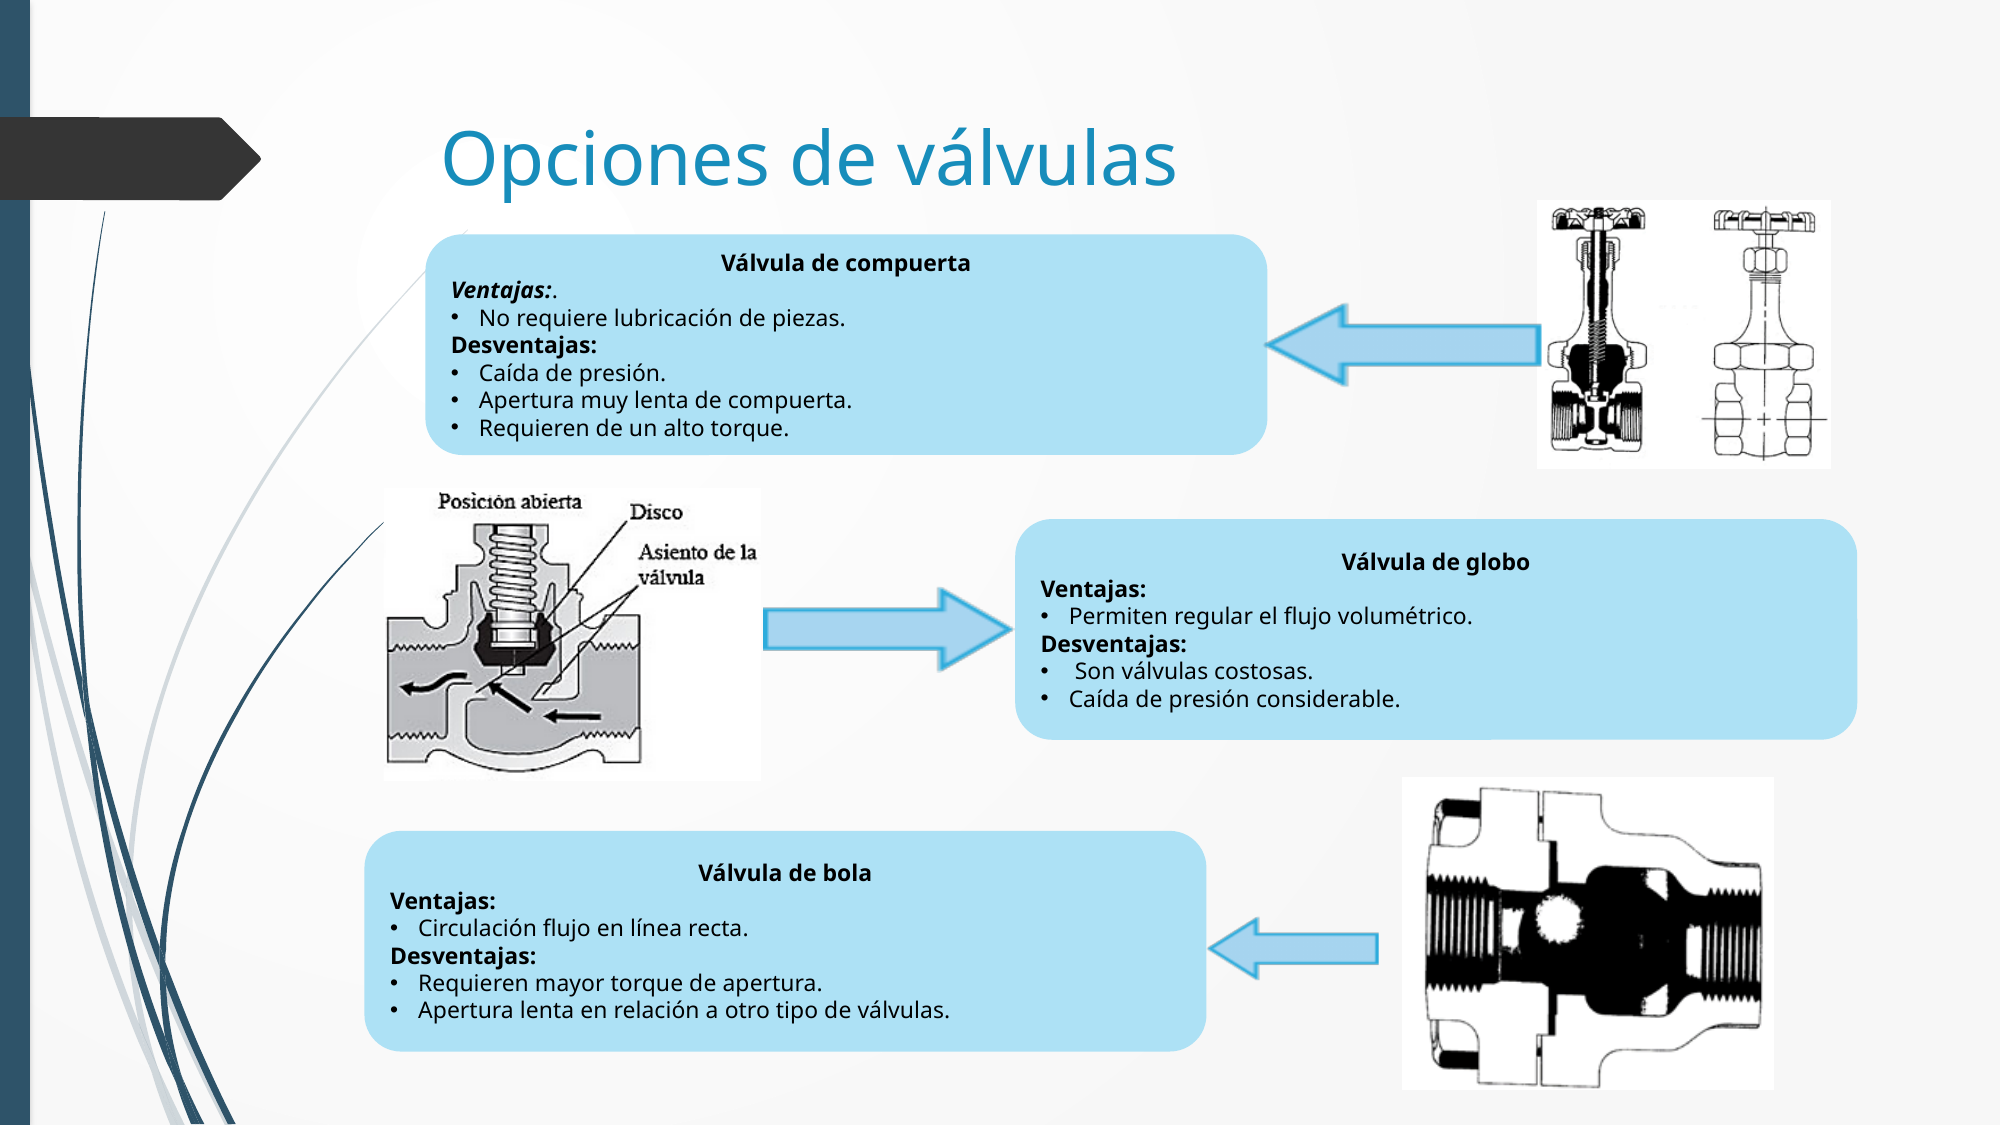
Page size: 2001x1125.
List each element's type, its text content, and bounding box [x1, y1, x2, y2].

picture [1262, 200, 1831, 469]
text_box Válvula de bola Ventajas: Circulación flujo en línea recta. Desventajas: Requieren mayor torque de apertura. Apertura lenta en relación a otro tipo de válvulas. [363, 829, 1208, 1053]
picture [1206, 915, 1379, 981]
text_box Válvula de compuerta Ventajas:. No requiere lubricación de piezas. Desventajas: Caída de presión. Apertura muy lenta de compuerta. Requieren de un alto torque. [424, 232, 1269, 457]
title Opciones de válvulas [425, 102, 1888, 313]
picture [383, 487, 1016, 781]
text_box Válvula de globo Ventajas: Permiten regular el flujo volumétrico. Desventajas: Son válvulas costosas. Caída de presión considerable. [1013, 517, 1859, 742]
picture [1401, 776, 1775, 1090]
